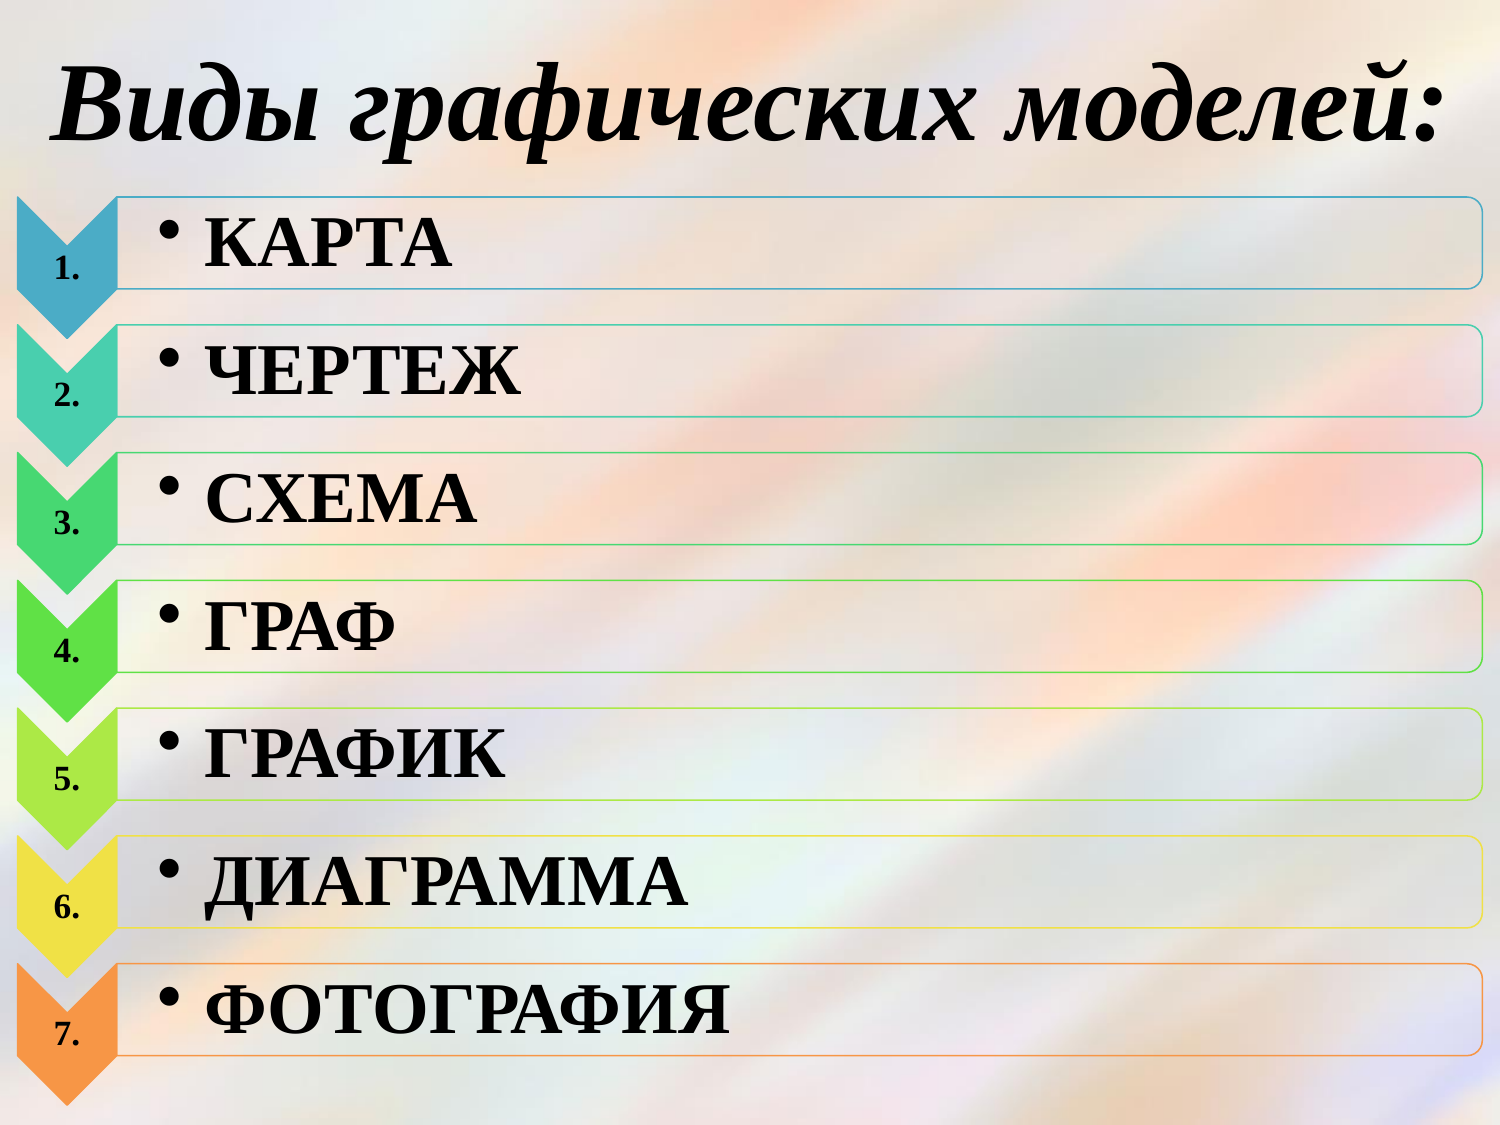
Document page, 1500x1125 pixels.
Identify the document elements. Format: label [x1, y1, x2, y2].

picture [0, 0, 1500, 1125]
text_box [17, 195, 1483, 1107]
